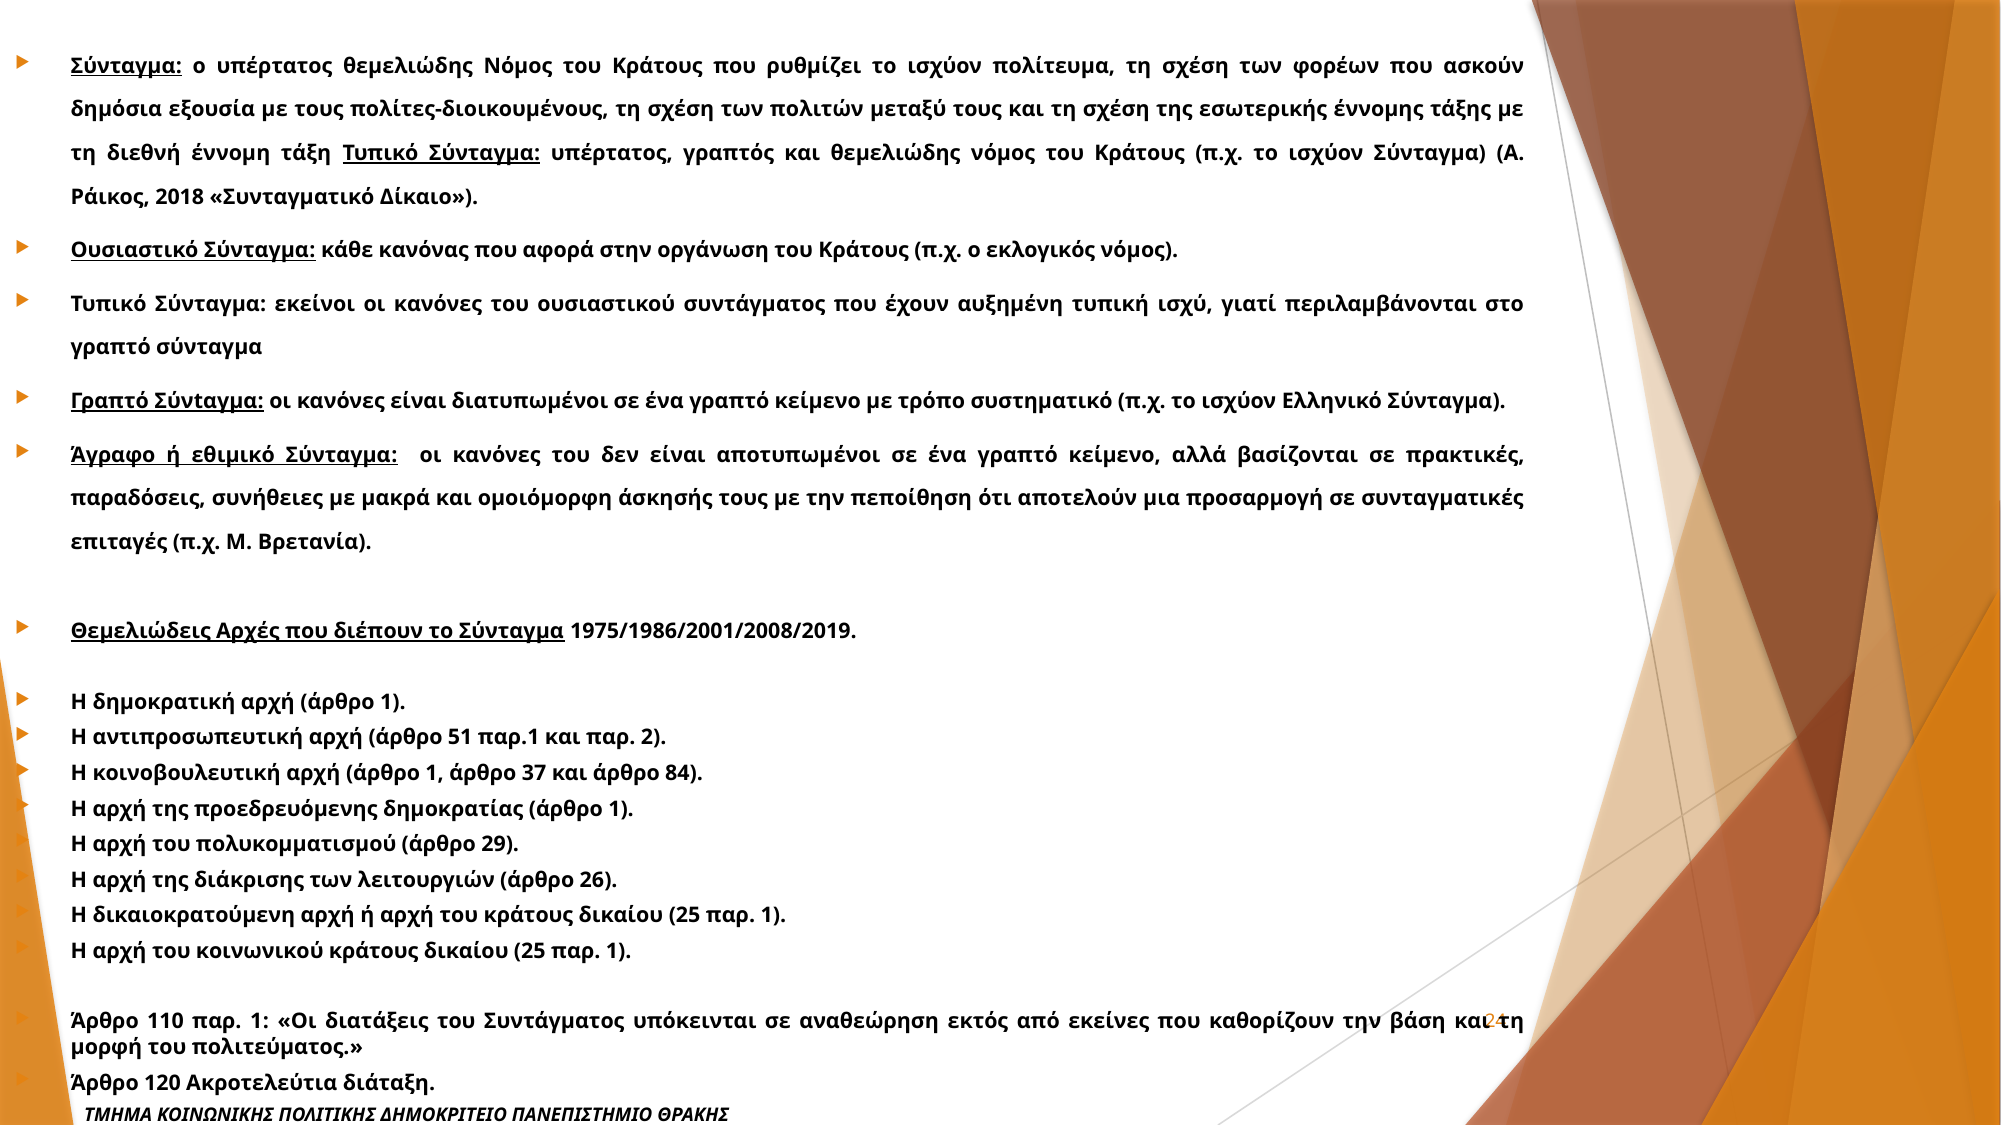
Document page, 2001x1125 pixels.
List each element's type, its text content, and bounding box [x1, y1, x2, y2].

footer ΤΜΗΜΑ ΚΟΙΝΩΝΙΚΗΣ ΠΟΛΙΤΙΚΗΣ ΔΗΜΟΚΡΙΤΕΙΟ ΠΑΝΕΠΙΣΤΗΜΙΟ ΘΡΑΚΗΣ [69, 1083, 1103, 1125]
list Σύνταγμα: ο υπέρτατος θεμελιώδης Νόμος του Κράτους που ρυθμίζει το ισχύον πολίτευμα, τη σχέση των φορέων που ασκούν δημόσια εξουσία με τους πολίτες-διοικουμένους, τη σχέση των πολιτών μεταξύ τους και τη σχέση της εσωτερικής έννομης τάξης με τη διεθνή έννομη τάξη Τυπικό Σύνταγμα: υπέρτατος, γραπτός και θεμελιώδης νόμος του Κράτους (π.χ. το ισχύον Σύνταγμα) (Α. Ράικος, 2018 «Συνταγματικό Δίκαιο»). Oυσιαστικό Σύνταγμα: κάθε κανόνας που αφορά στην οργάνωση του Κράτους (π.χ. ο εκλογικός νόμος). Τυπικό Σύνταγμα: εκείνοι οι κανόνες του ουσιαστικού συντάγματος που έχουν αυξημένη τυπική ισχύ, γιατί περιλαμβάνονται στο γραπτό σύνταγμα Γραπτό Σύνtαγμα: οι κανόνες είναι διατυπωμένοι σε ένα γραπτό κείμενο με τρόπο συστηματικό (π.χ. το ισχύον Ελληνικό Σύνταγμα). Άγραφο ή εθιμικό Σύνταγμα: οι κανόνες του δεν είναι αποτυπωμένοι σε ένα γραπτό κείμενο, αλλά βασίζονται σε πρακτικές, παραδόσεις, συνήθειες με μακρά και ομοιόμορφη άσκησής τους με την πεποίθηση ότι αποτελούν μια προσαρμογή σε συνταγματικές επιταγές (π.χ. Μ. Βρετανία). Θεμελιώδεις Αρχές που διέπουν το Σύνταγμα 1975/1986/2001/2008/2019. Η δημοκρατική αρχή (άρθρο 1). Η αντιπροσωπευτική αρχή (άρθρο 51 παρ.1 και παρ. 2). Η κοινοβουλευτική αρχή (άρθρο 1, άρθρο 37 και άρθρο 84). Η αρχή της προεδρευόμενης δημοκρατίας (άρθρο 1). Η αρχή του πολυκομματισμού (άρθρο 29). Η αρχή της διάκρισης των λειτουργιών (άρθρο 26). Η δικαιοκρατούμενη αρχή ή αρχή του κράτους δικαίου (25 παρ. 1). Η αρχή του κοινωνικού κράτους δικαίου (25 παρ. 1). Άρθρο 110 παρ. 1: «Οι διατάξεις του Συντάγματος υπόκεινται σε αναθεώρηση εκτός από εκείνες που καθορίζουν την βάση και τη μορφή του πολιτεύματος.» Άρθρο 120 Ακροτελεύτια διάταξη. [0, 26, 1542, 1125]
slide_number 24 [1409, 991, 1522, 1051]
